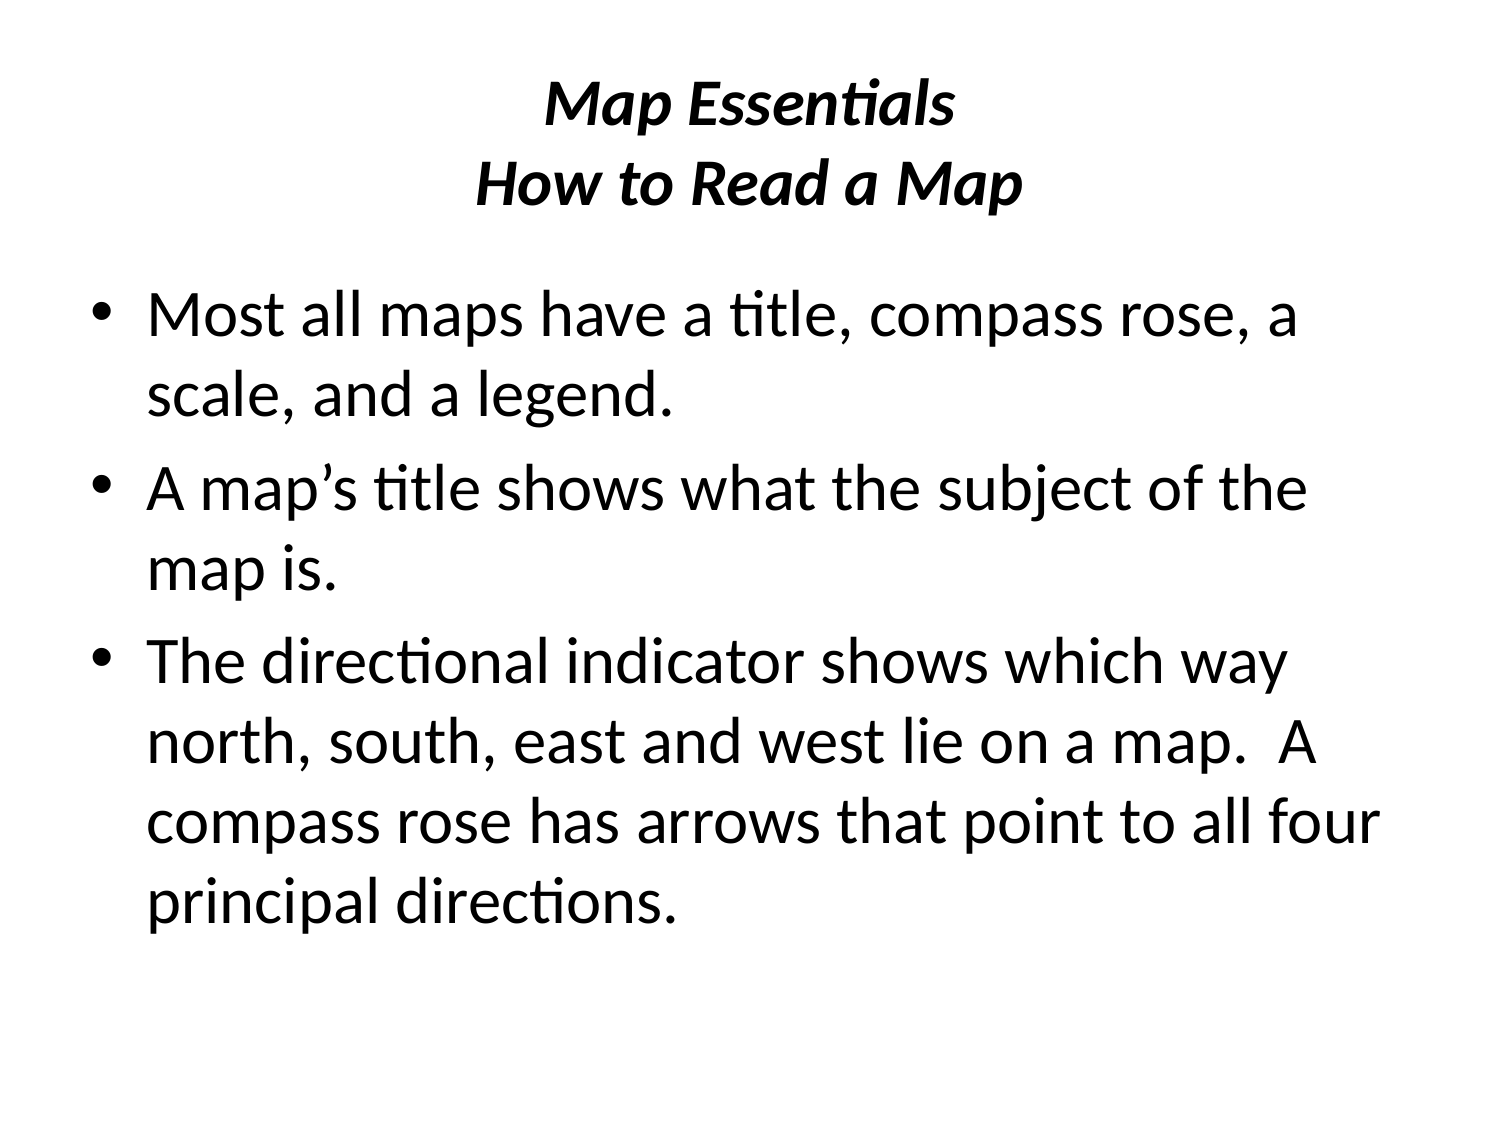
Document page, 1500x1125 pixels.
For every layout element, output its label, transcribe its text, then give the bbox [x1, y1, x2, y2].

list Most all maps have a title, compass rose, a scale, and a legend. A map’s title shows what the subject of the map is. The directional indicator shows which way north, south, east and west lie on a map. A compass rose has arrows that point to all four principal directions. [75, 262, 1425, 1005]
title Map Essentials How to Read a Map [75, 45, 1425, 233]
